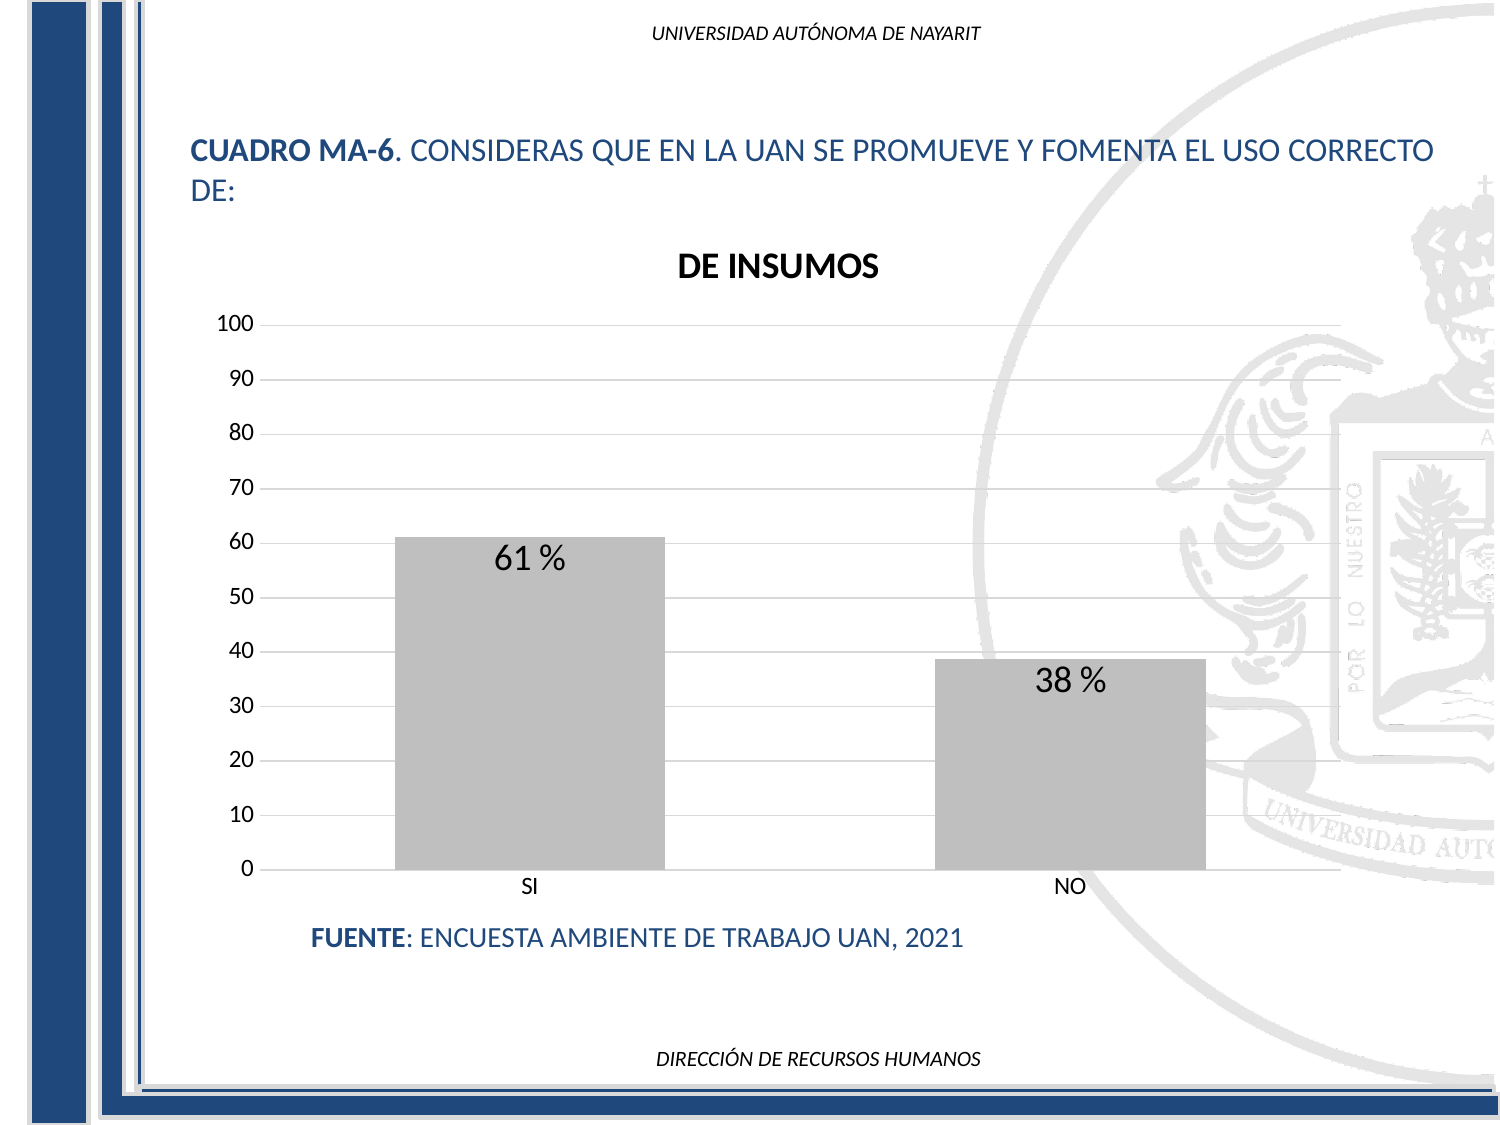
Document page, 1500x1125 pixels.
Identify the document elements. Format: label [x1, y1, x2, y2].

chart [192, 216, 1365, 916]
text_box [29, 0, 1500, 1125]
